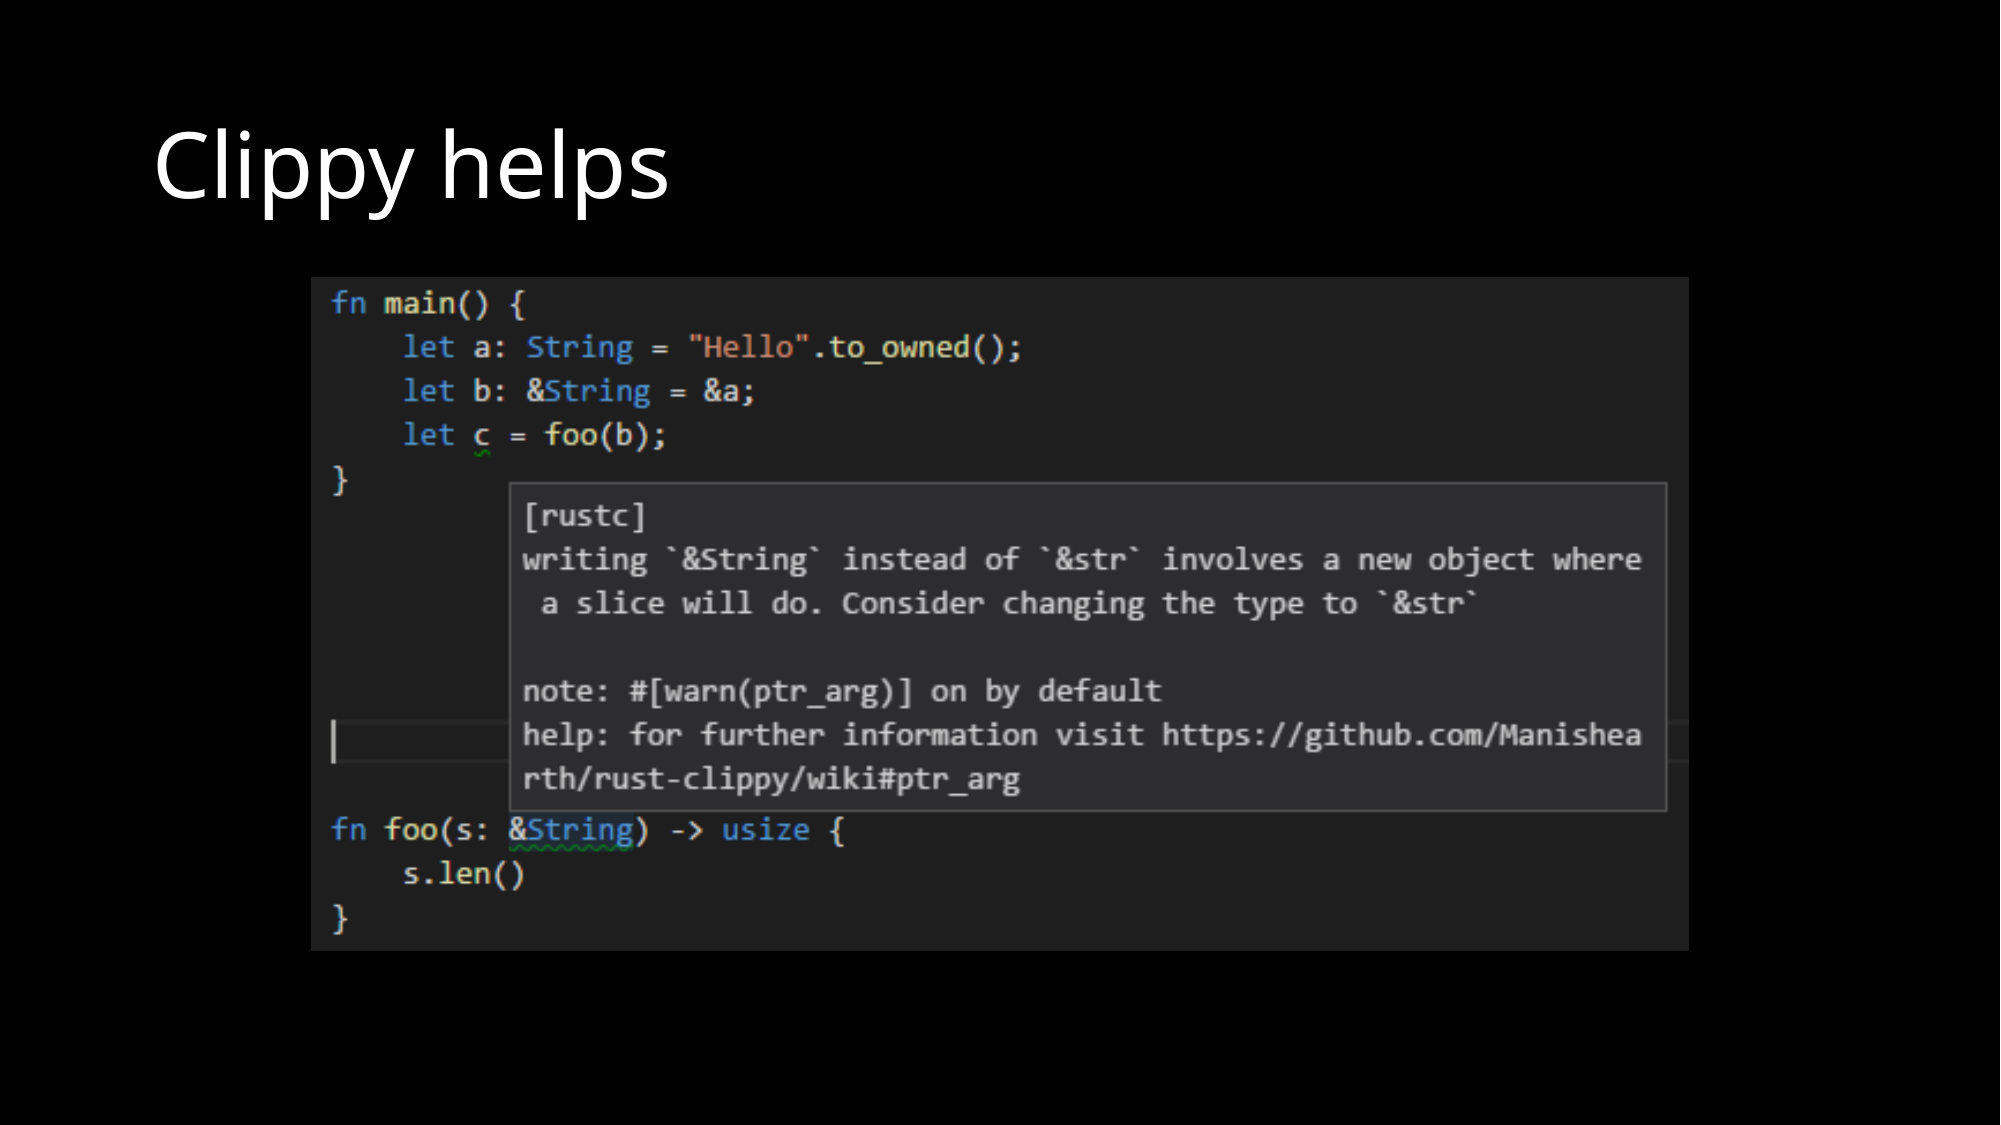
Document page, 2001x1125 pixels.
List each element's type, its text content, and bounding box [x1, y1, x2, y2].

picture [310, 276, 1690, 951]
text_box Clippy helps [137, 59, 1863, 278]
